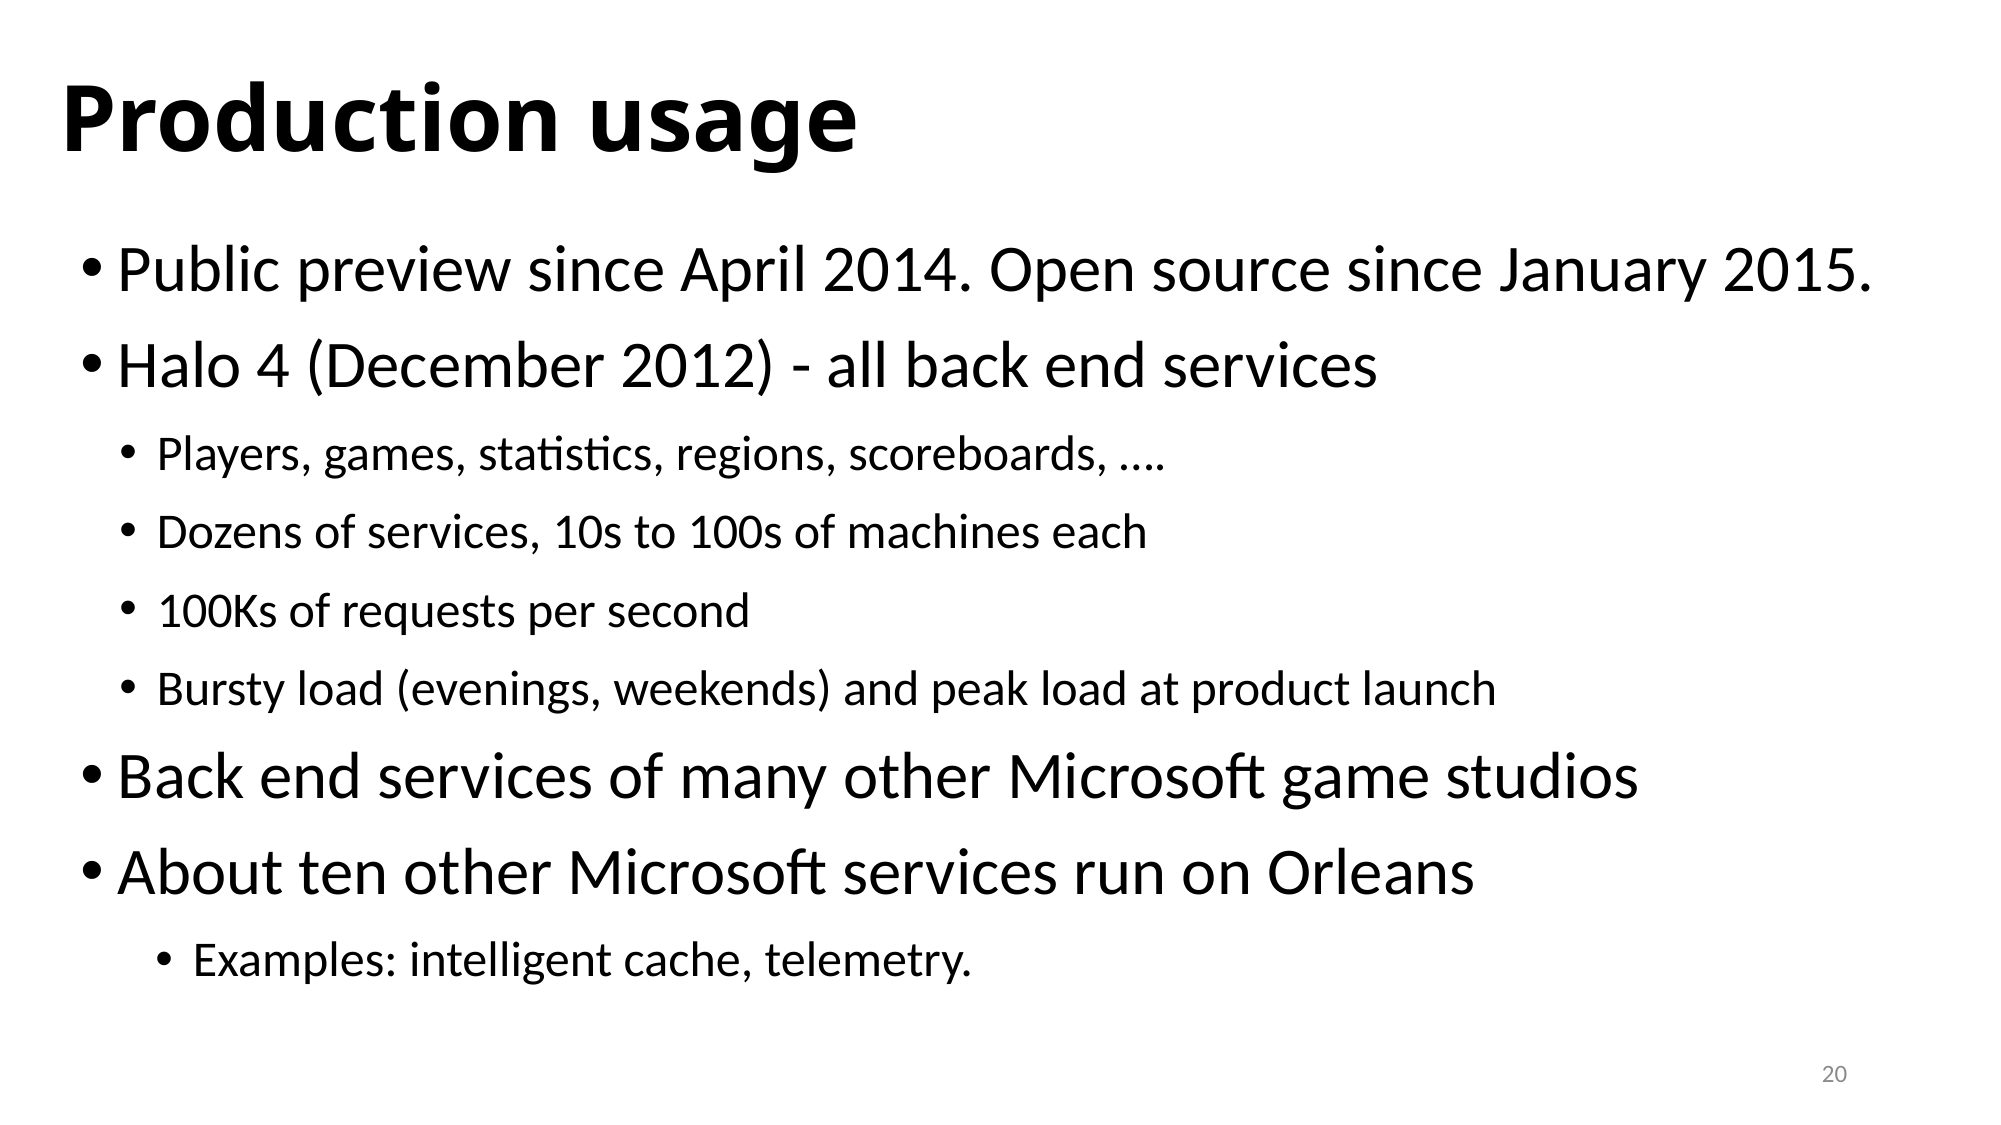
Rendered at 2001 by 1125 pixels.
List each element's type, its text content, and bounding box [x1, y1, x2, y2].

title Production usage [44, 47, 1957, 196]
slide_number 20 [1412, 1042, 1863, 1103]
list Public preview since April 2014. Open source since January 2015. Halo 4 (December 2012) - all back end services Players, games, statistics, regions, scoreboards, …. Dozens of services, 10s to 100s of machines each 100Ks of requests per second Bursty load (evenings, weekends) and peak load at product launch Back end services of many other Microsoft game studios About ten other Microsoft services run on Orleans Examples: intelligent cache, telemetry. [44, 226, 1901, 1008]
